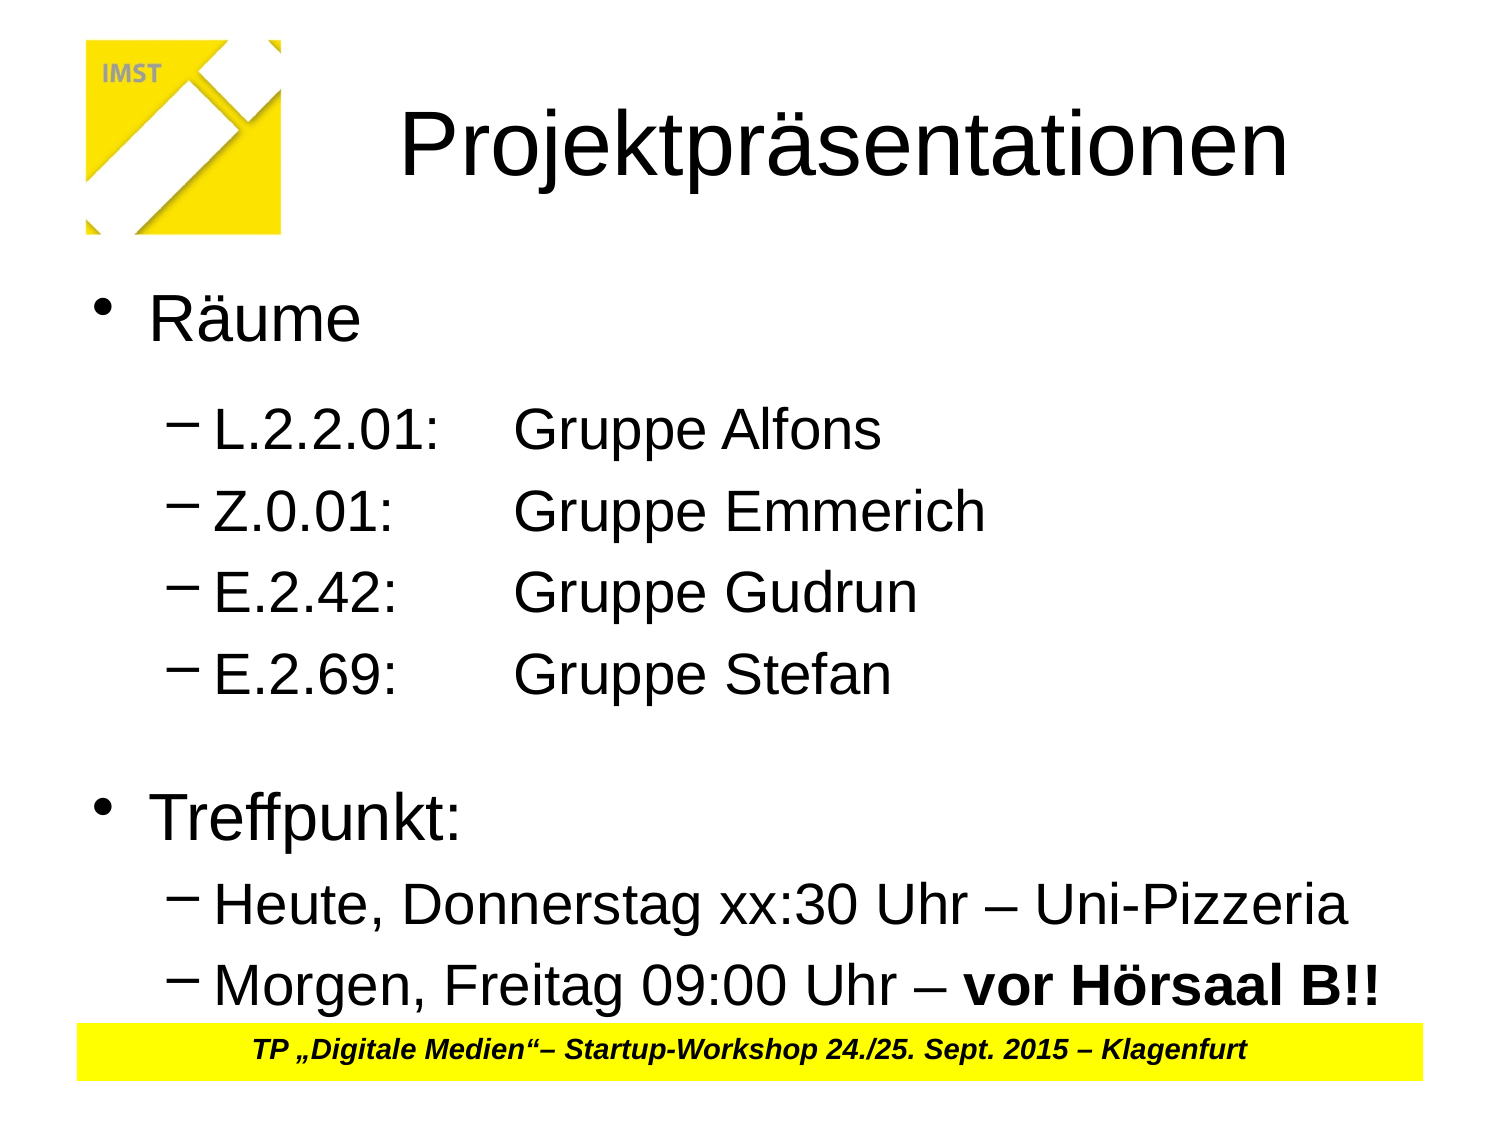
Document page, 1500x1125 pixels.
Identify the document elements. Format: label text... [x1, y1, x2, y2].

title Projektpräsentationen [265, 44, 1426, 233]
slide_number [76, 1022, 1424, 1082]
list Räume L.2.2.01: Gruppe Alfons Z.0.01: Gruppe Emmerich E.2.42: Gruppe Gudrun E.2.69: Gruppe Stefan Treffpunkt: Heute, Donnerstag xx:30 Uhr – Uni-Pizzeria Morgen, Freitag 09:00 Uhr – vor Hörsaal B!! [76, 266, 1428, 1010]
picture [76, 30, 290, 244]
